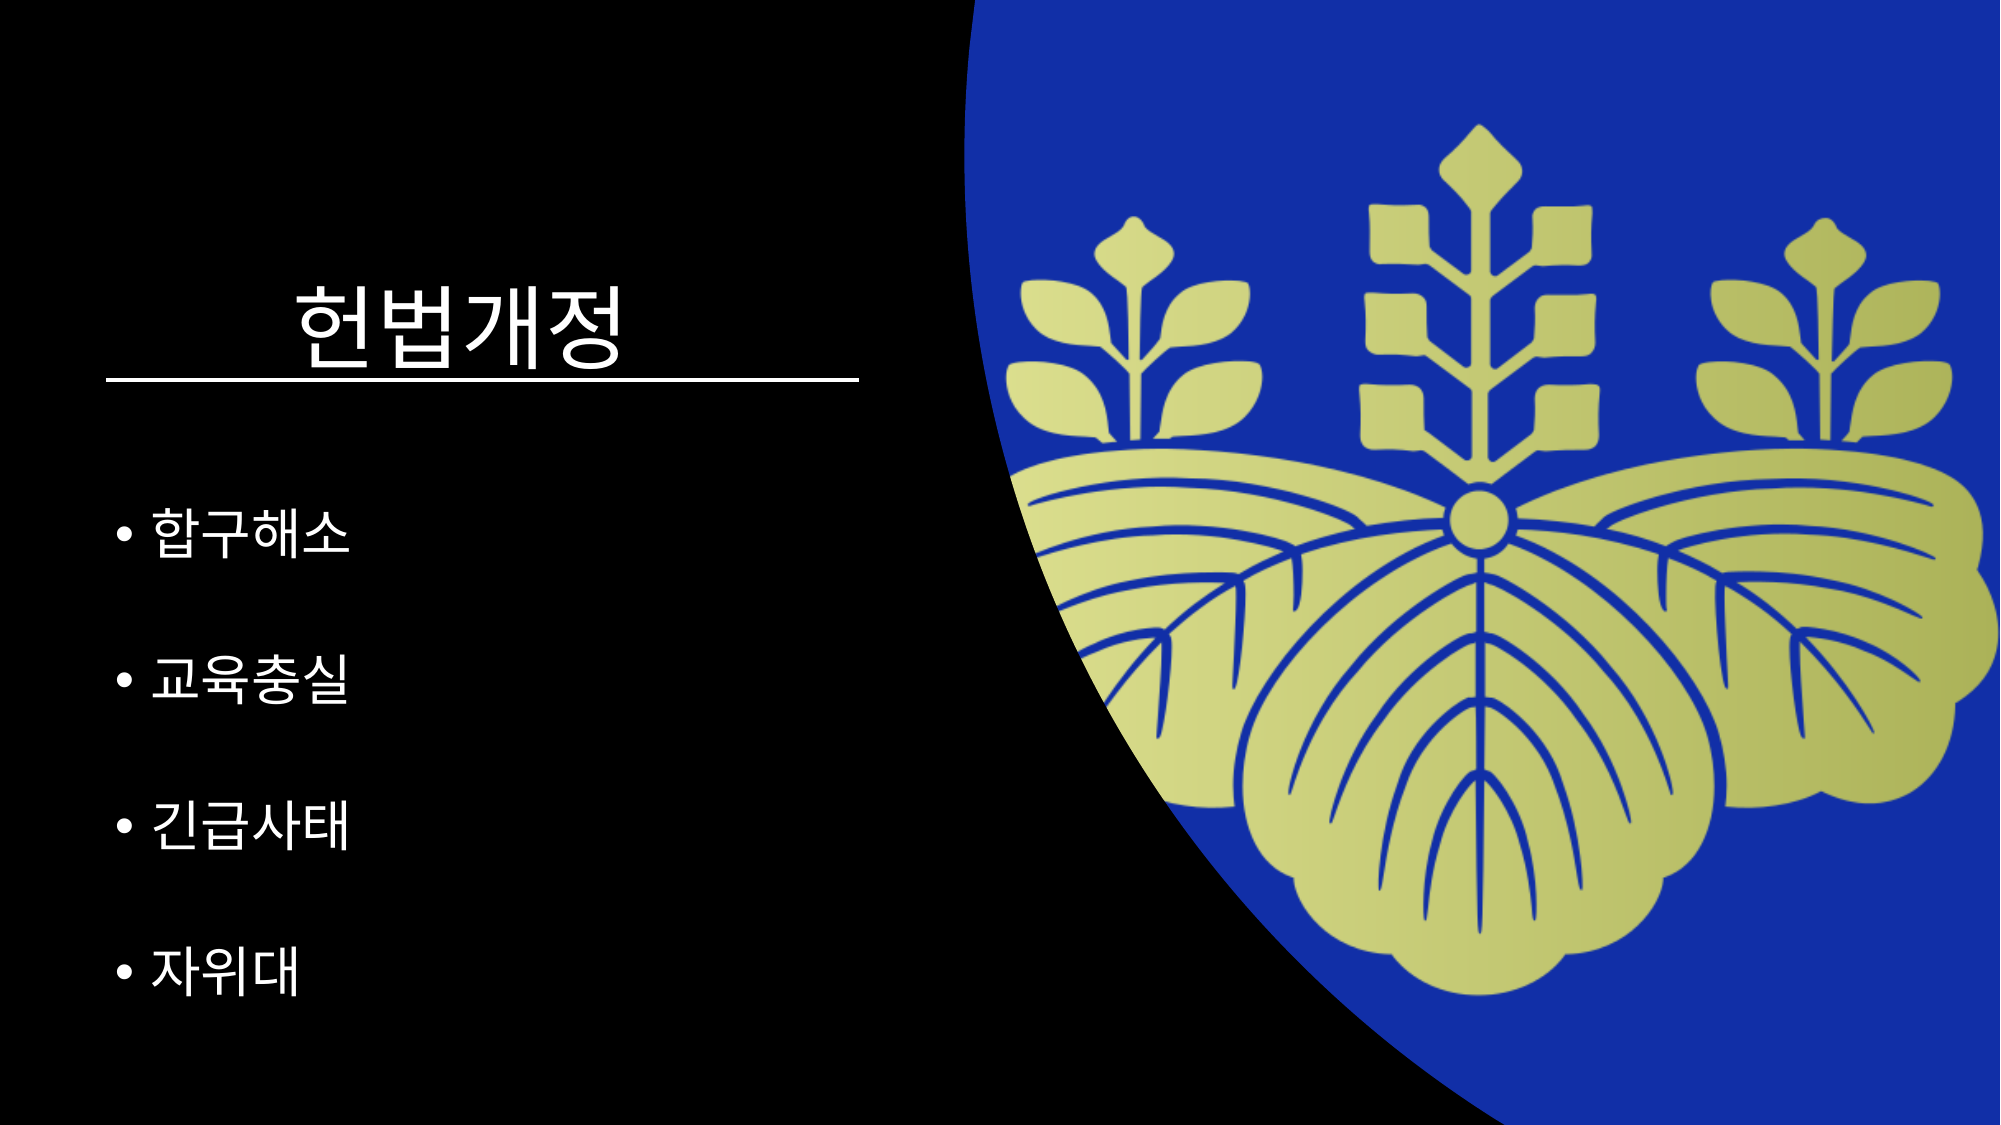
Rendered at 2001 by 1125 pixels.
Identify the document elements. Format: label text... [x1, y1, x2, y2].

picture [964, 0, 2000, 1125]
list 합구해소 교육충실 긴급사태 자위대 [99, 326, 964, 1022]
text_box 헌법개정 [277, 381, 688, 388]
text_box 헌법개정 [277, 263, 688, 379]
